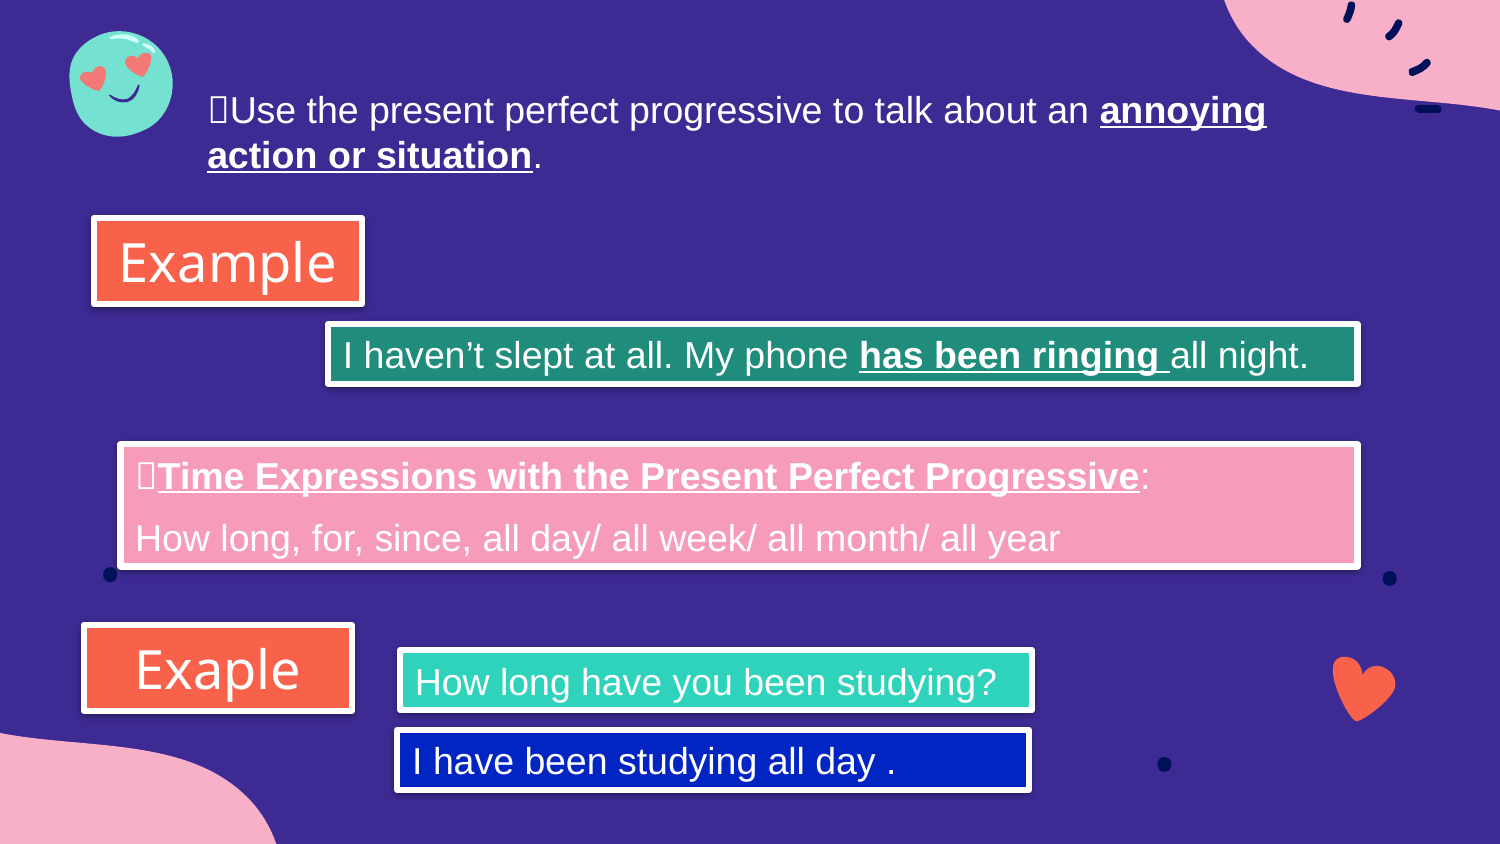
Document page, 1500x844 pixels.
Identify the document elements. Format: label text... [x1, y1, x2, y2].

text_box Use the present perfect progressive to talk about an annoying action or situation. [192, 79, 1358, 184]
text_box I have been studying all day . [394, 727, 1032, 793]
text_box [715, 326, 785, 400]
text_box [351, 324, 429, 401]
text_box Example [91, 215, 365, 307]
text_box I haven’t slept at all. My phone has been ringing all night. [325, 321, 1361, 387]
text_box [1354, 0, 1433, 124]
text_box How long have you been studying? [397, 647, 1035, 713]
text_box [1073, 326, 1147, 400]
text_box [68, 30, 175, 136]
text_box Exaple [81, 622, 355, 714]
text_box Time Expressions with the Present Perfect Progressive: How long, for, since, all day/ all week/ all month/ all year [117, 441, 1361, 570]
